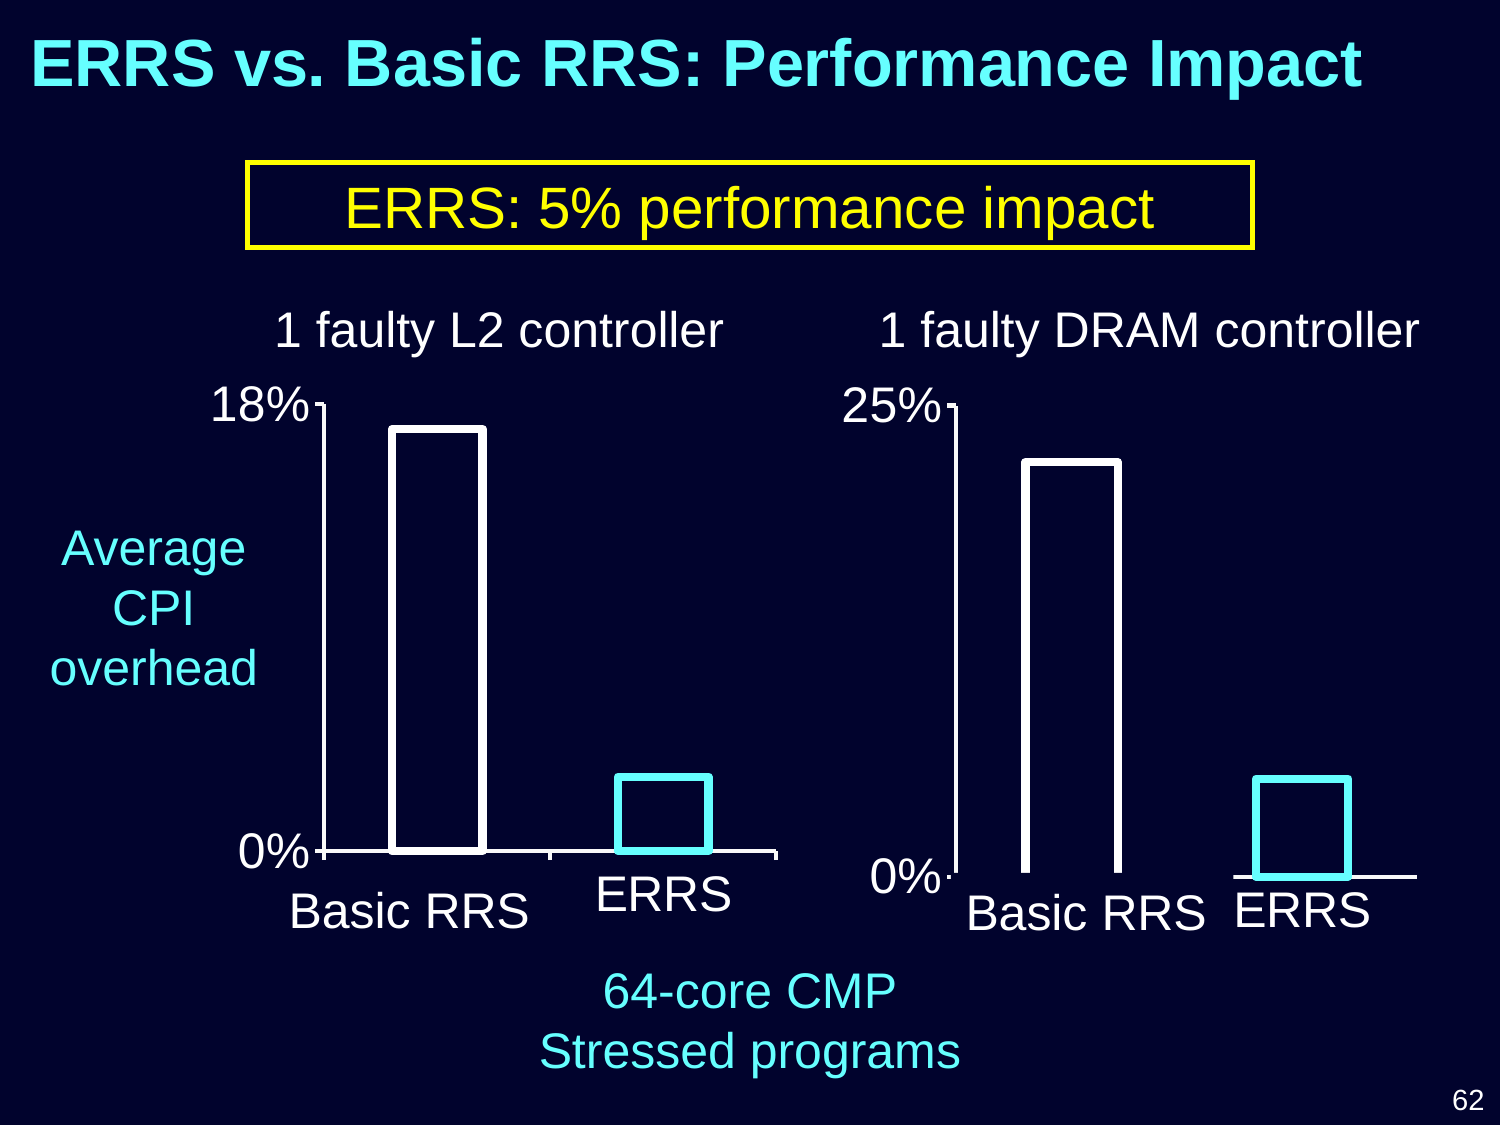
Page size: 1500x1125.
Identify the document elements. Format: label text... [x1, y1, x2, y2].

slide_number 62 [1226, 1072, 1500, 1125]
text_box 64-core CMP Stressed programs [181, 950, 1319, 1086]
chart [178, 365, 779, 952]
text_box ERRS: 5% performance impact [247, 162, 1253, 248]
text_box Average CPI overhead [17, 507, 173, 703]
title ERRS vs. Basic RRS: Performance Impact [14, 14, 1500, 117]
chart [829, 365, 1430, 951]
text_box 1 faulty DRAM controller [828, 289, 1471, 365]
text_box 1 faulty L2 controller [234, 289, 764, 364]
